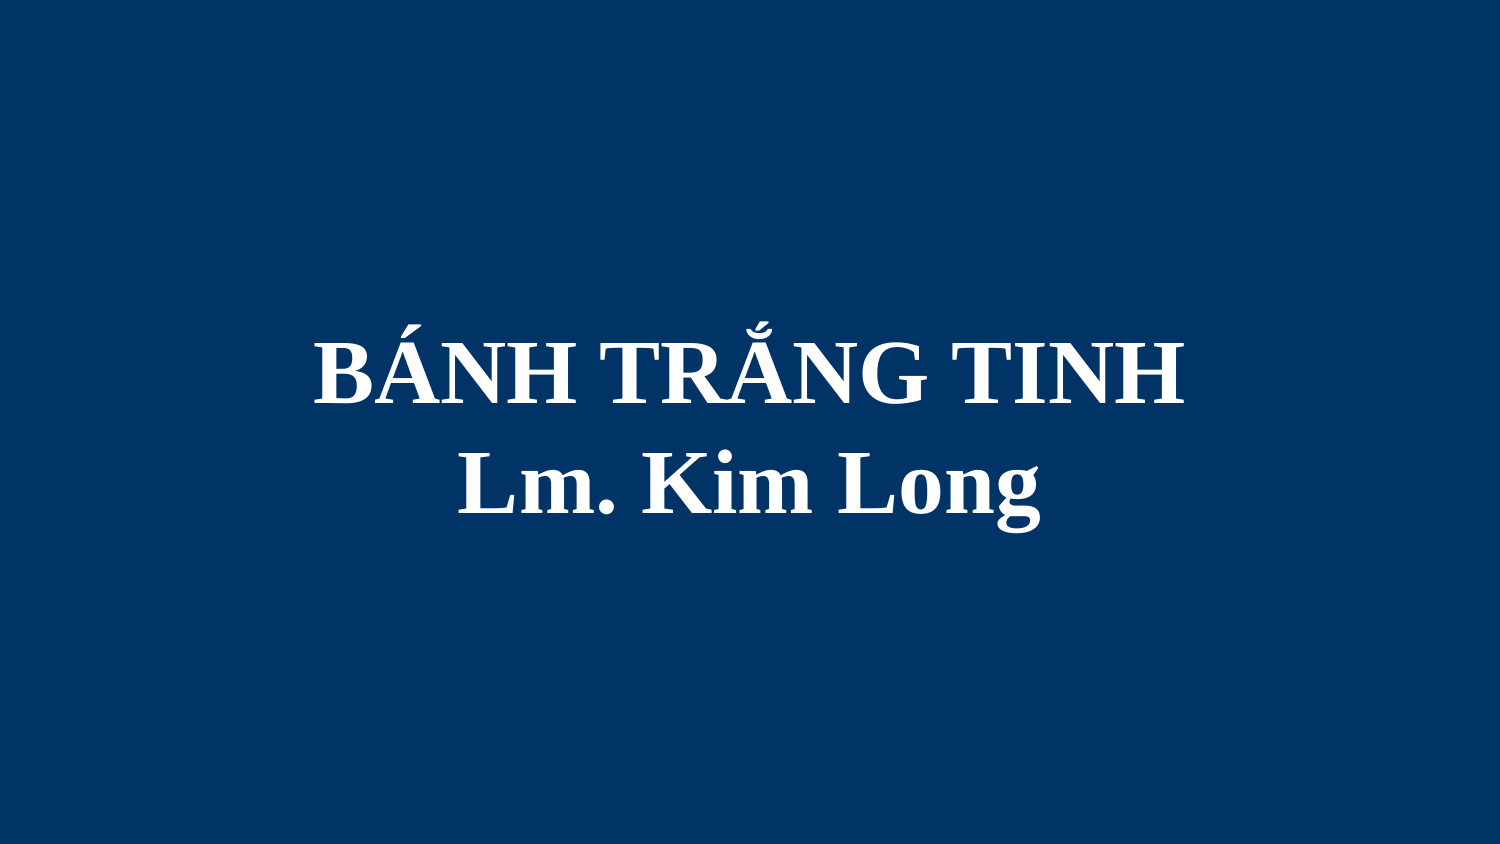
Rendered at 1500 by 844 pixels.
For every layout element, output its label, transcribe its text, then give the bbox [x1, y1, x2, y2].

title BÁNH TRẮNG TINH Lm. Kim Long [0, 0, 1500, 844]
